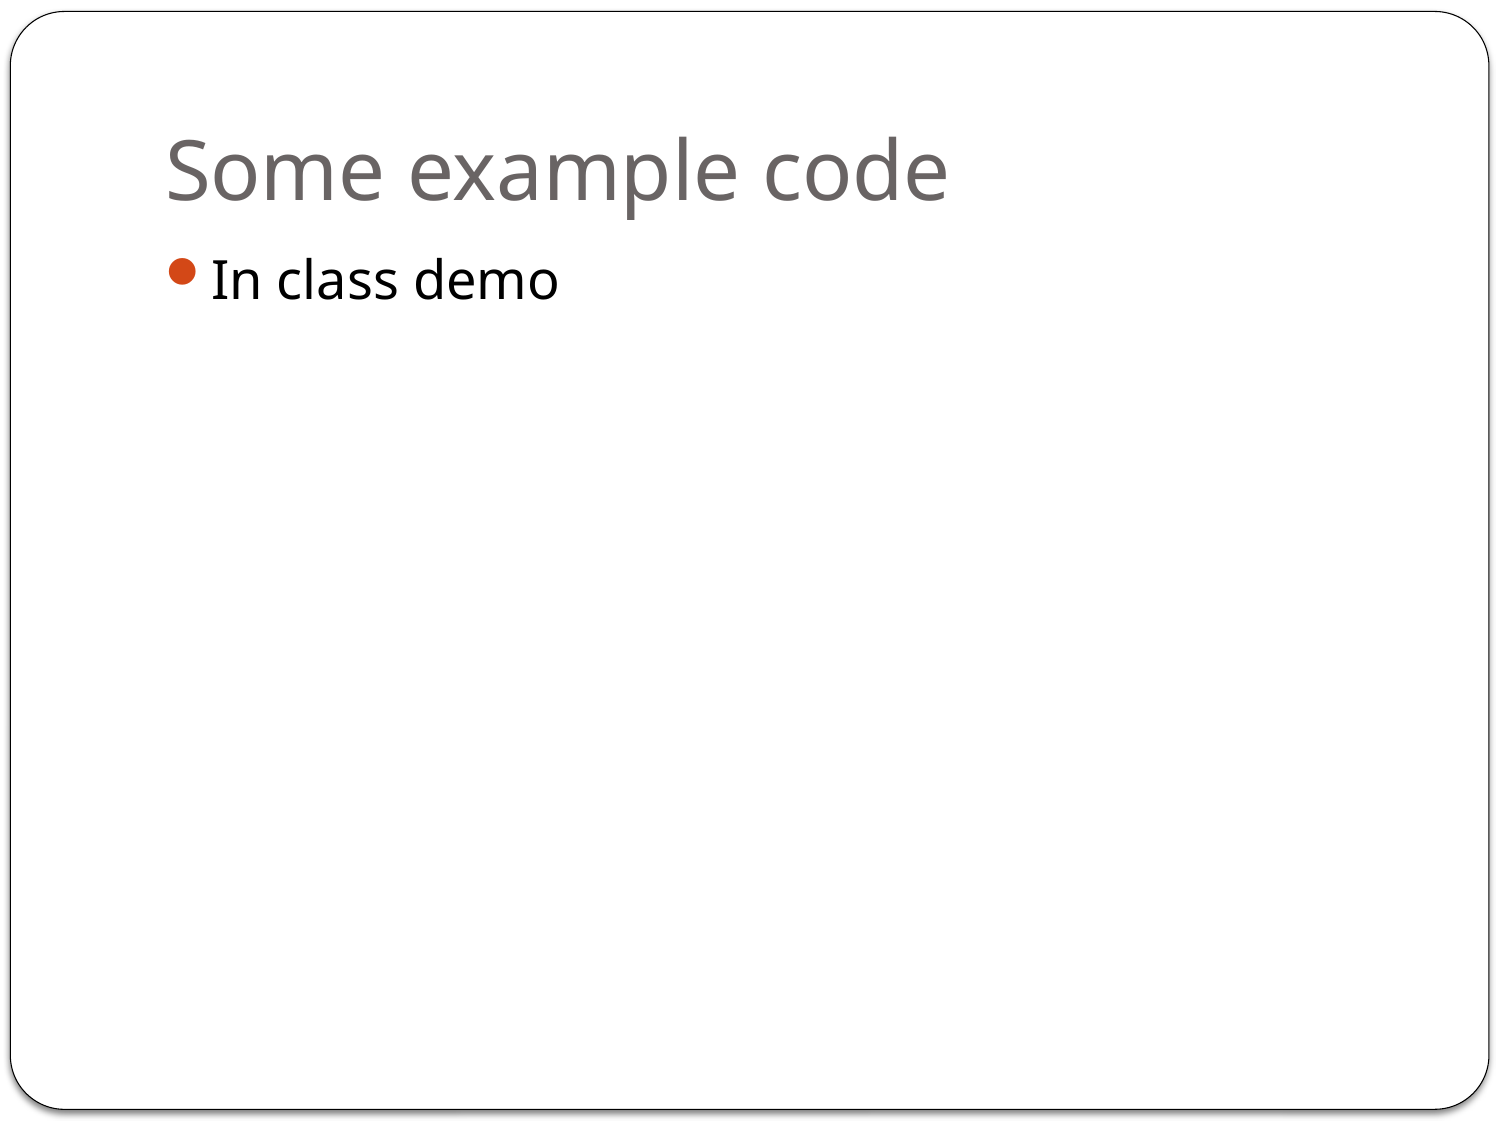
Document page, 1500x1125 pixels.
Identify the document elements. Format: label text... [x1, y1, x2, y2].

list In class demo [149, 237, 1426, 988]
title Some example code [149, 44, 1426, 233]
